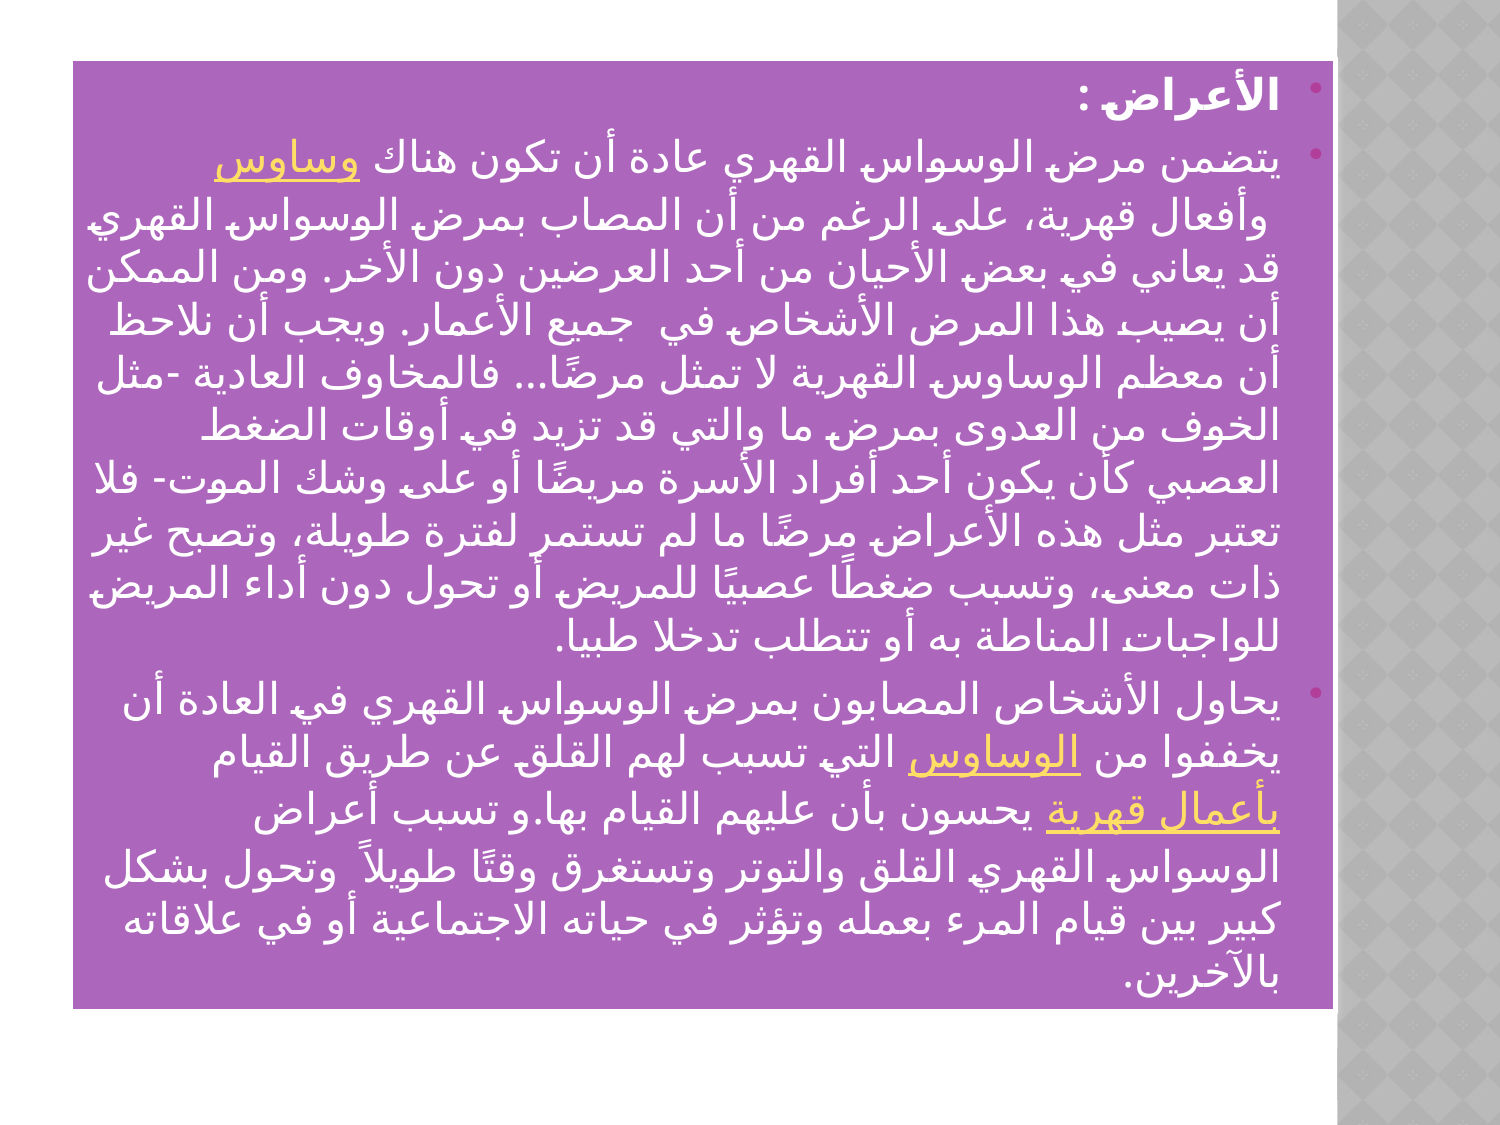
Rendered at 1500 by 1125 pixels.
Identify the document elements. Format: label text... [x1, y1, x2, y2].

list الأعراض : يتضمن مرض الوسواس القهري عادة أن تكون هناك وساوس وأفعال قهرية، على الرغم من أن المصاب بمرض الوسواس القهري قد يعاني في بعض الأحيان من أحد العرضين دون الأخر. ومن الممكن أن يصيب هذا المرض الأشخاص في جميع الأعمار. ويجب أن نلاحظ أن معظم الوساوس القهرية لا تمثل مرضًا… فالمخاوف العادية -مثل الخوف من العدوى بمرض ما والتي قد تزيد في أوقات الضغط العصبي كأن يكون أحد أفراد الأسرة مريضًا أو على وشك الموت- فلا تعتبر مثل هذه الأعراض مرضًا ما لم تستمر لفترة طويلة، وتصبح غير ذات معنى، وتسبب ضغطًا عصبيًا للمريض أو تحول دون أداء المريض للواجبات المناطة به أو تتطلب تدخلا طبيا. يحاول الأشخاص المصابون بمرض الوسواس القهري في العادة أن يخففوا من الوساوس التي تسبب لهم القلق عن طريق القيام بأعمال قهرية يحسون بأن عليهم القيام بها.و تسبب أعراض الوسواس القهري القلق والتوتر وتستغرق وقتًا طويلاً وتحول بشكل كبير بين قيام المرء بعمله وتؤثر في حياته الاجتماعية أو في علاقاته بالآخرين. [68, 56, 1338, 1015]
